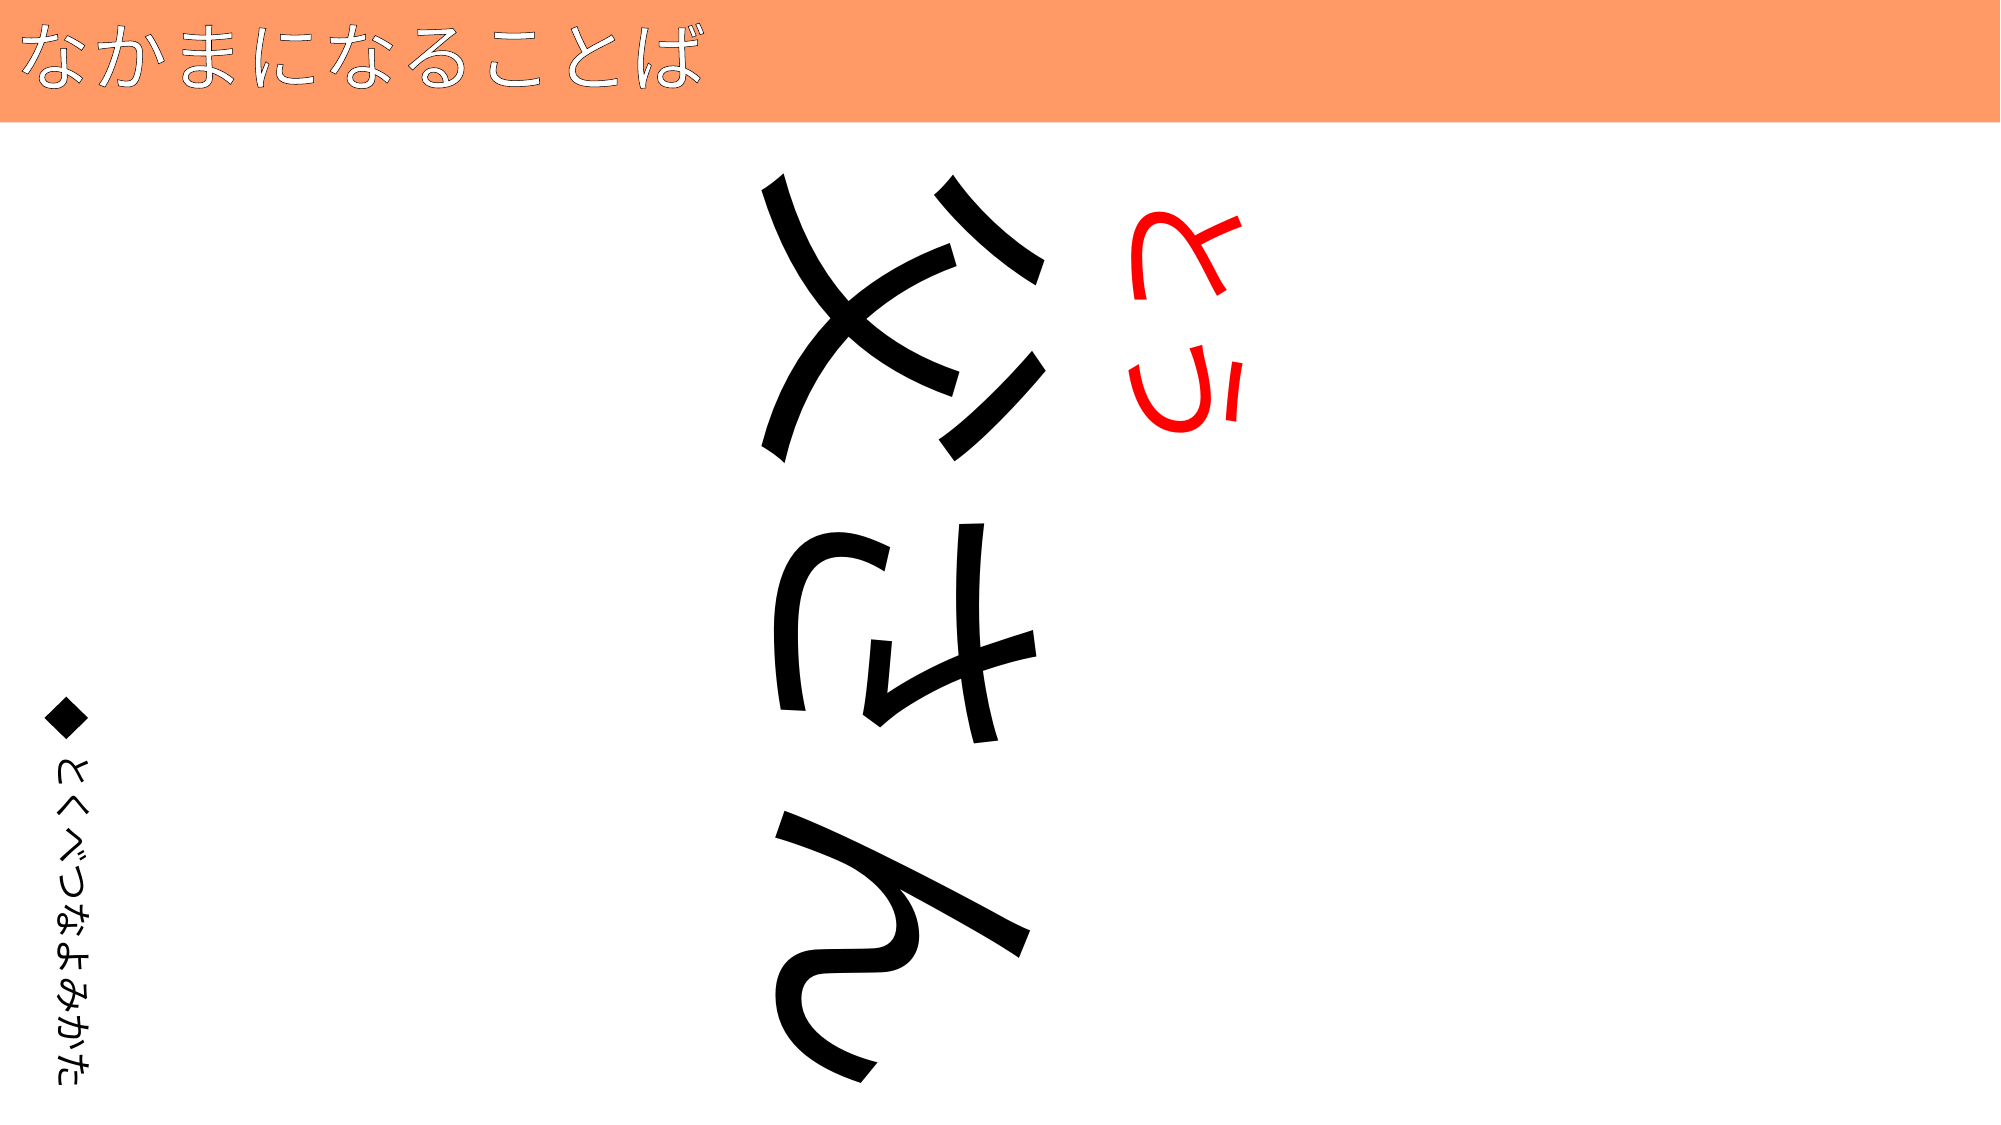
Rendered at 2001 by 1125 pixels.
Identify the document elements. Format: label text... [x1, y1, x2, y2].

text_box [28, 698, 105, 1094]
text_box 父さん [698, 147, 1108, 1125]
title なかまになることば [0, 0, 1712, 123]
text_box とう [1083, 170, 1281, 463]
slide_number 52 [1712, 0, 2000, 123]
